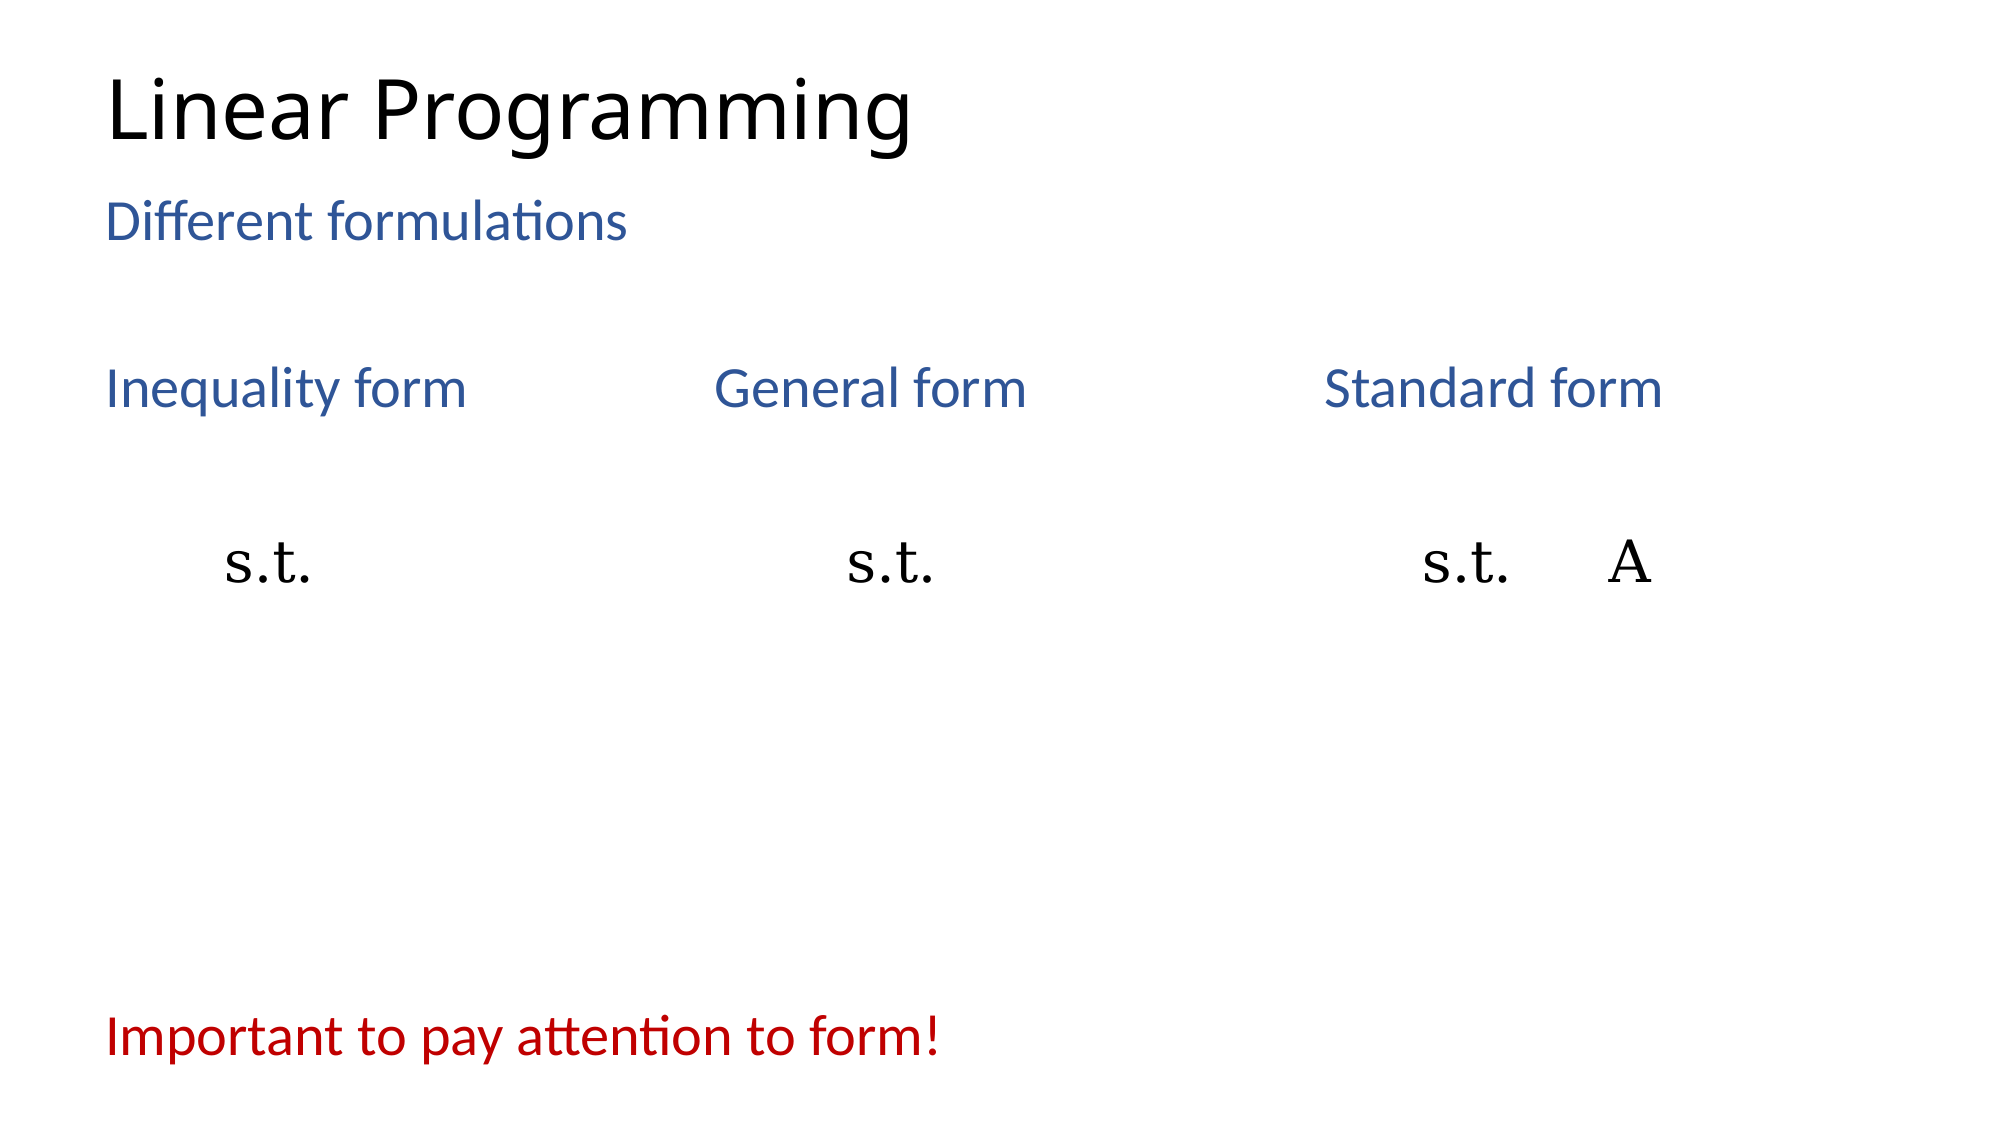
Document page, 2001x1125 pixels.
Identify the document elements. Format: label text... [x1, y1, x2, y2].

text_box Standard form [1309, 349, 1853, 461]
text_box Inequality form [90, 349, 634, 461]
list Different formulations [90, 182, 1816, 518]
text_box Important to pay attention to form! [90, 997, 982, 1093]
title Linear Programming [90, 60, 1816, 164]
text_box General form [700, 349, 1243, 461]
